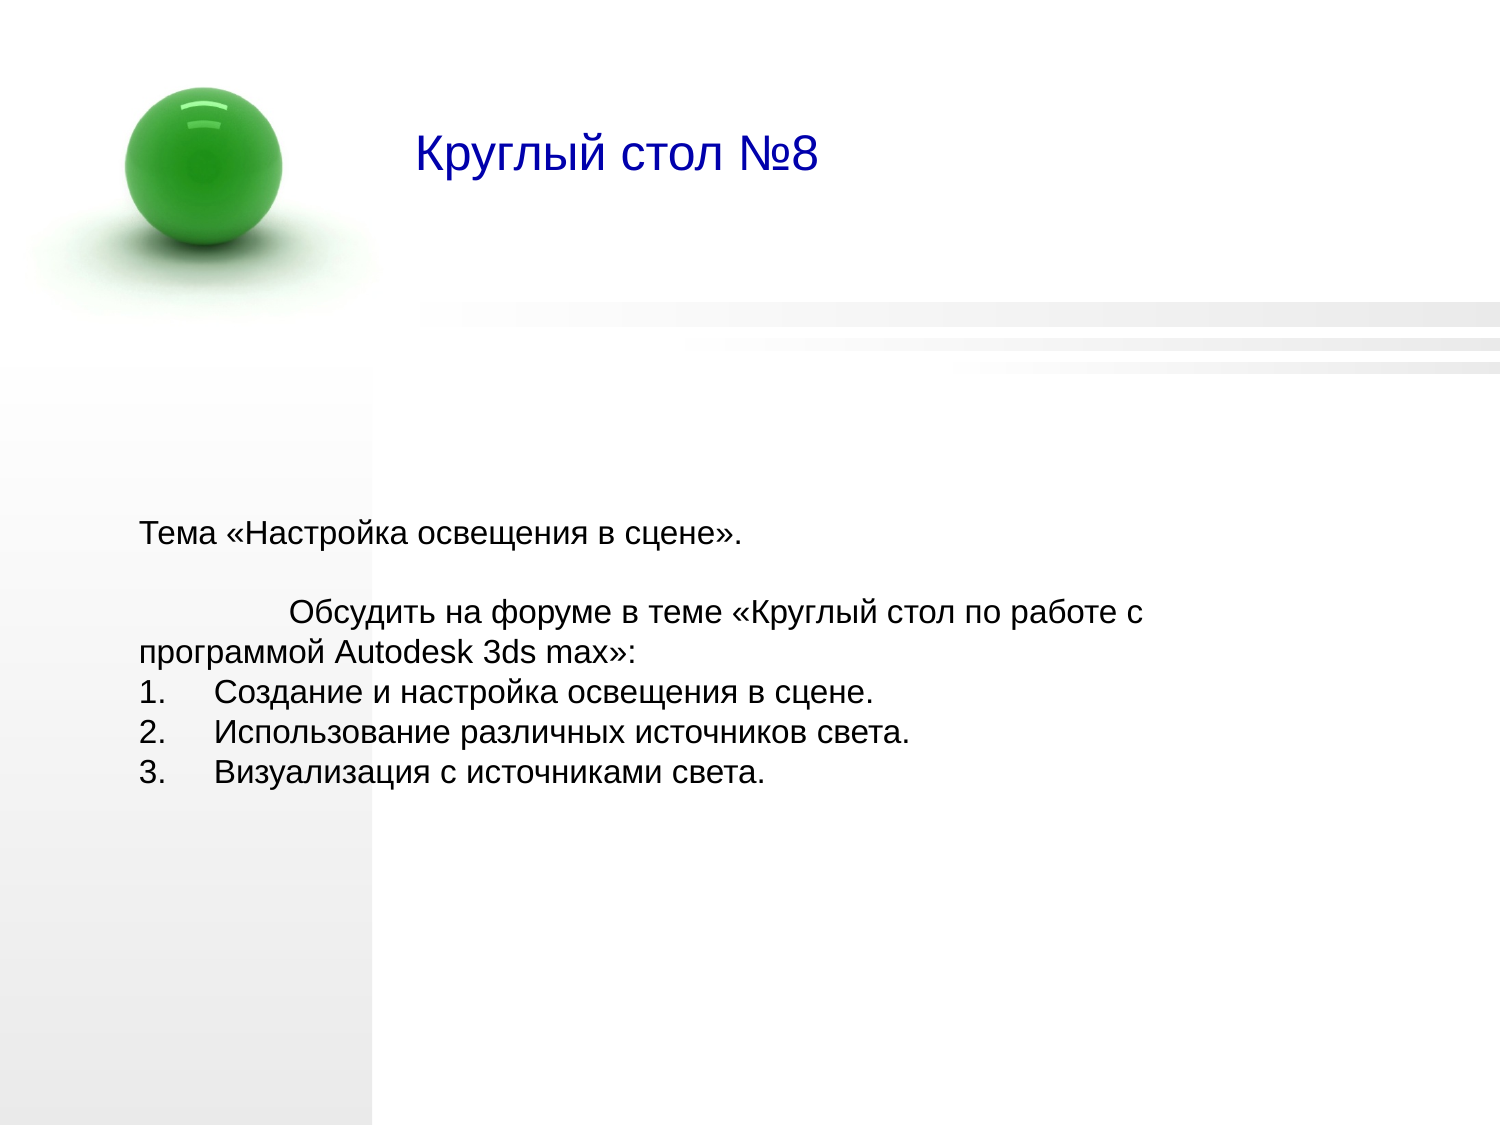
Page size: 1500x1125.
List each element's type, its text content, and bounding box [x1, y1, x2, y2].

picture [0, 42, 420, 357]
text_box Тема «Настройка освещения в сцене». Обсудить на форуме в теме «Круглый стол по работе с программой Autodesk 3ds max»: Создание и настройка освещения в сцене. Использование различных источников света. Визуализация с источниками света. [123, 503, 1211, 798]
text_box Круглый стол №8 [372, 113, 1435, 189]
